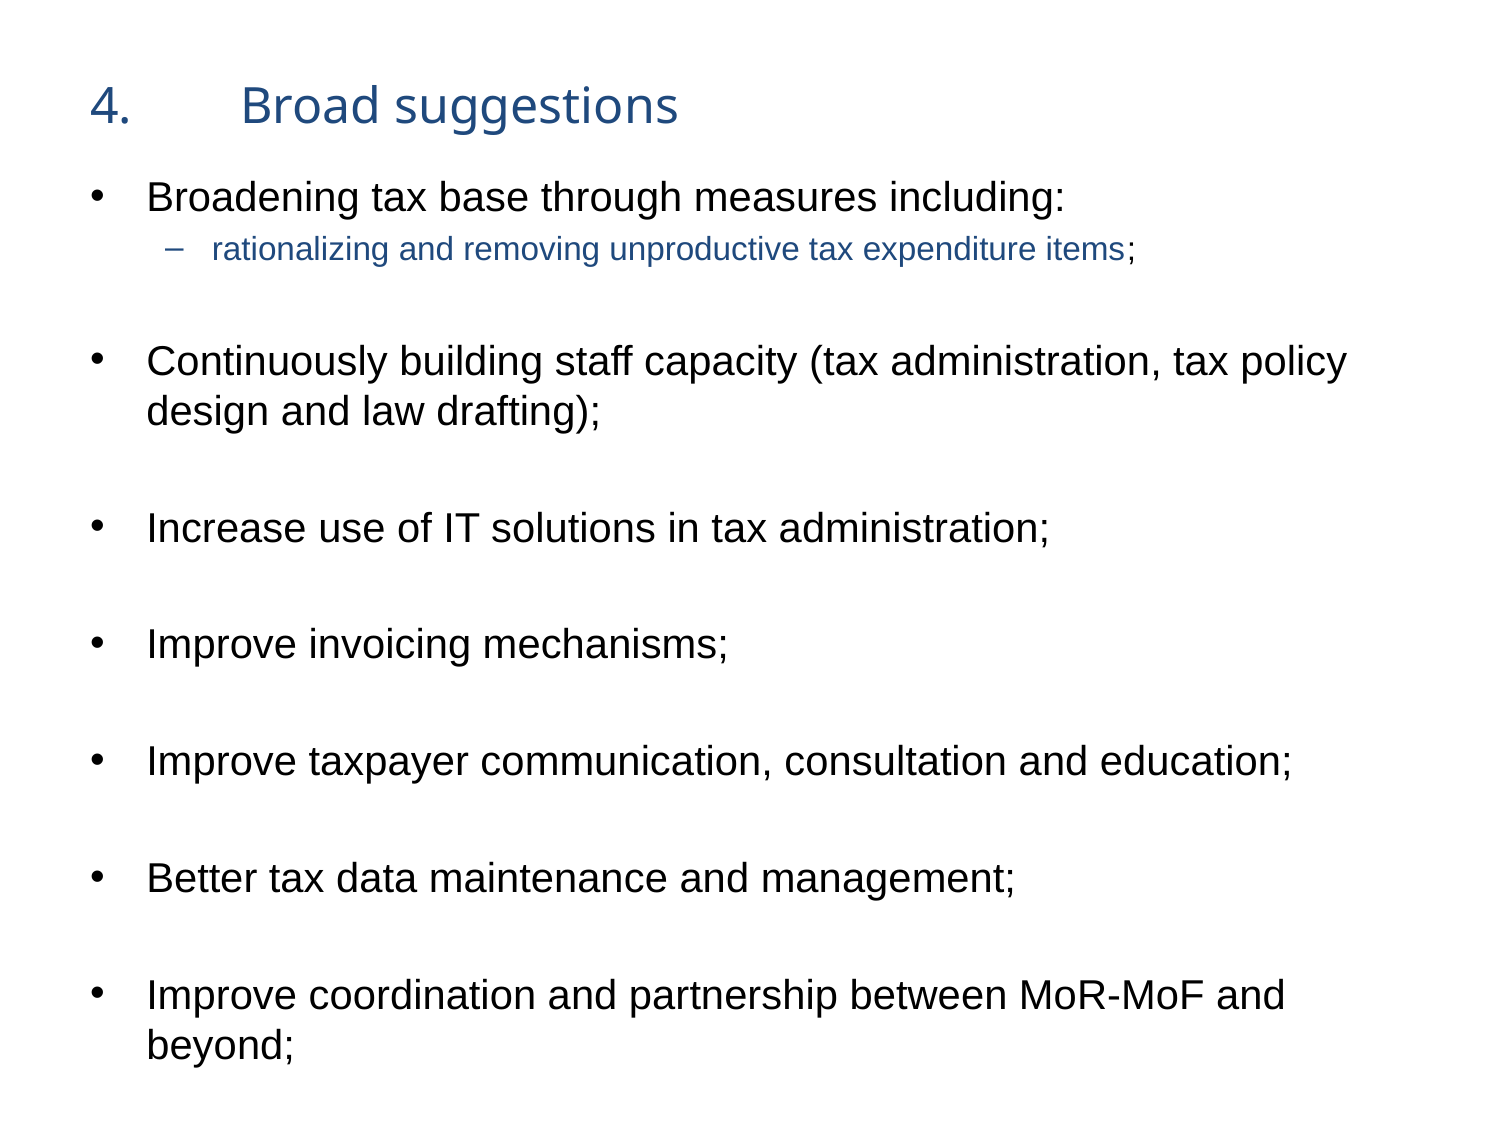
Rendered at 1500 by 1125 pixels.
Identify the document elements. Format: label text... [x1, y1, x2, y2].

title 4. Broad suggestions [75, 45, 1425, 162]
list Broadening tax base through measures including: rationalizing and removing unproductive tax expenditure items; Continuously building staff capacity (tax administration, tax policy design and law drafting); Increase use of IT solutions in tax administration; Improve invoicing mechanisms; Improve taxpayer communication, consultation and education; Better tax data maintenance and management; Improve coordination and partnership between MoR-MoF and beyond; [75, 162, 1425, 1088]
